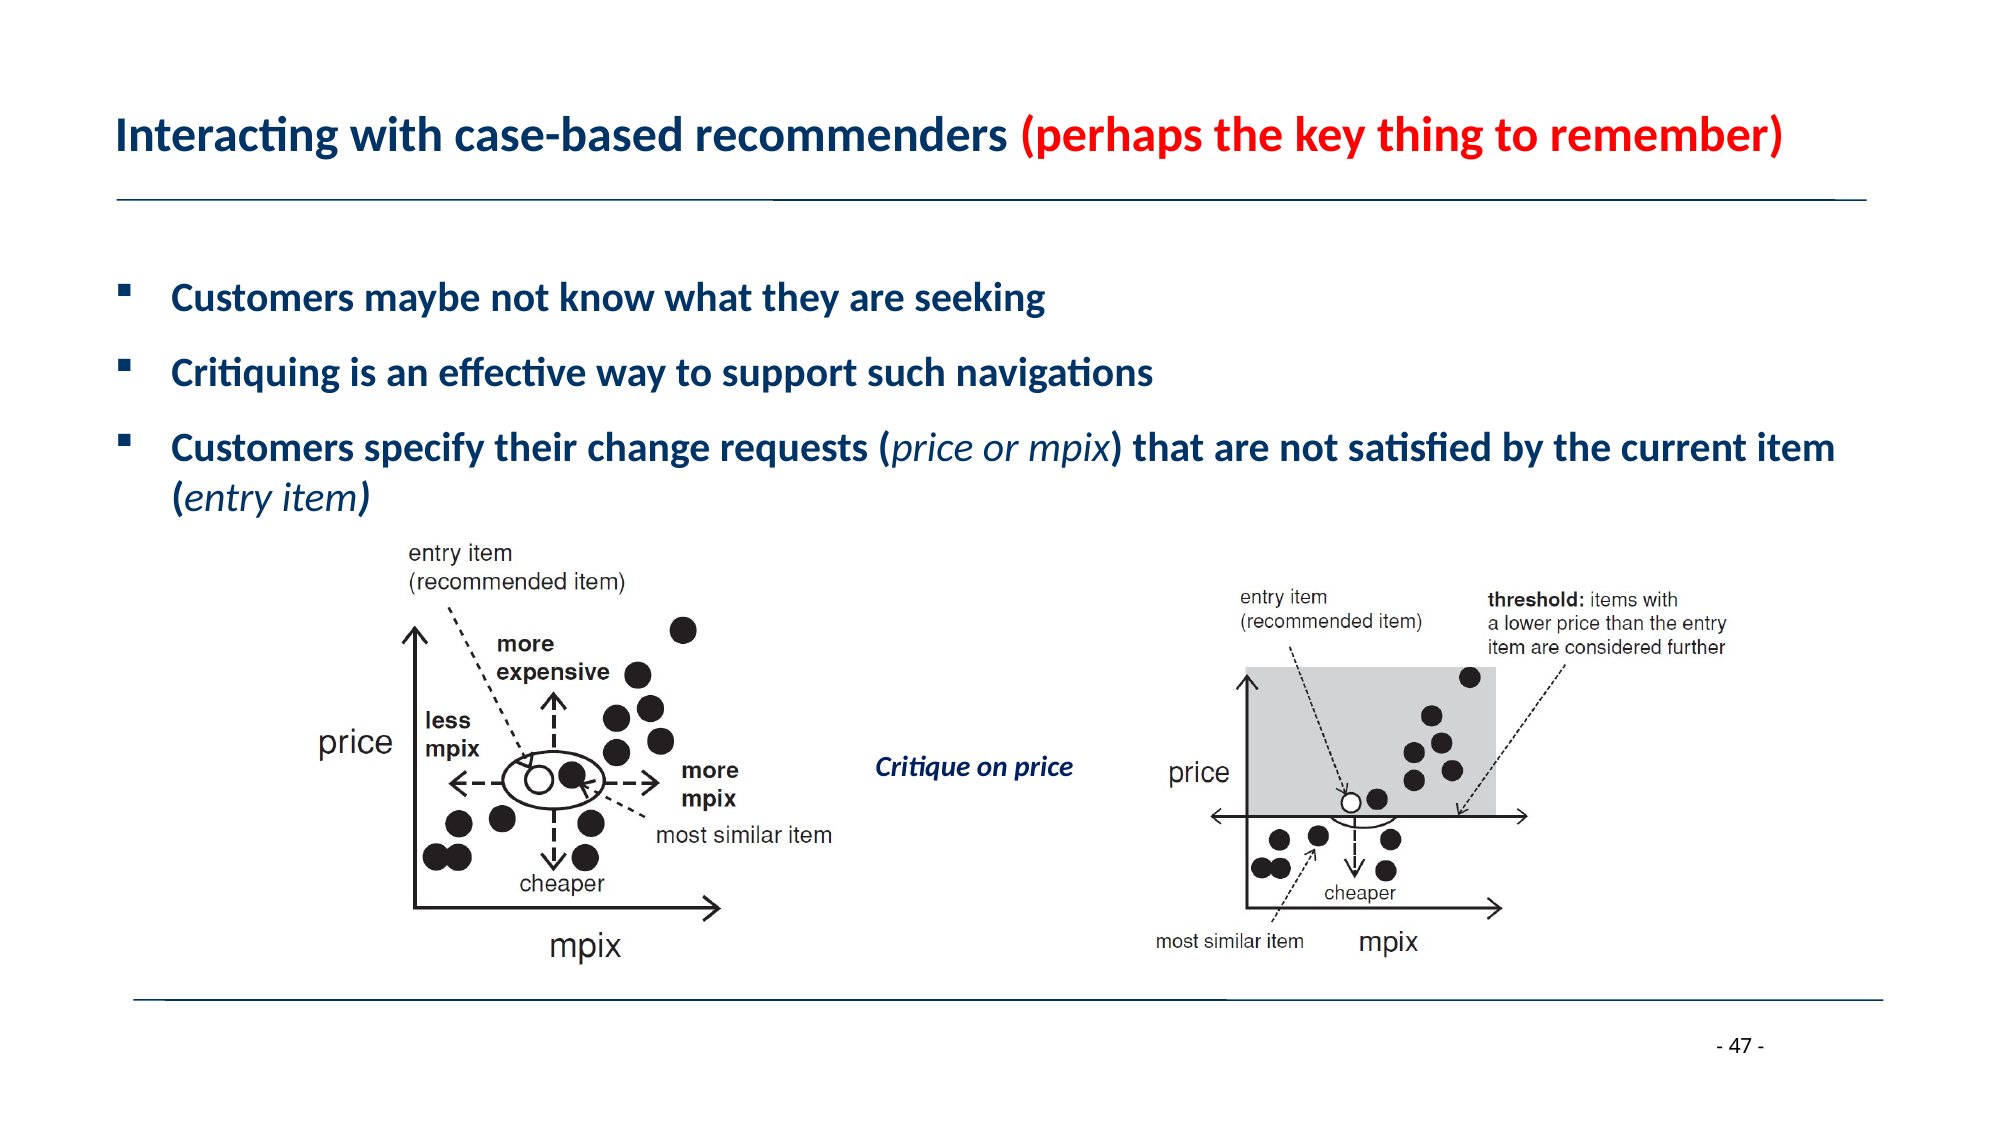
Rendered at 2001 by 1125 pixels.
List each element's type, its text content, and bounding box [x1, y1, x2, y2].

list Customers maybe not know what they are seeking Critiquing is an effective way to support such navigations Customers specify their change requests (price or mpix) that are not satisfied by the current item (entry item) [99, 262, 1901, 1006]
text_box Critique on price [860, 739, 1089, 790]
title Interacting with case-based recommenders (perhaps the key thing to remember) [99, 37, 1901, 226]
picture [302, 538, 853, 967]
picture [1141, 562, 1744, 973]
